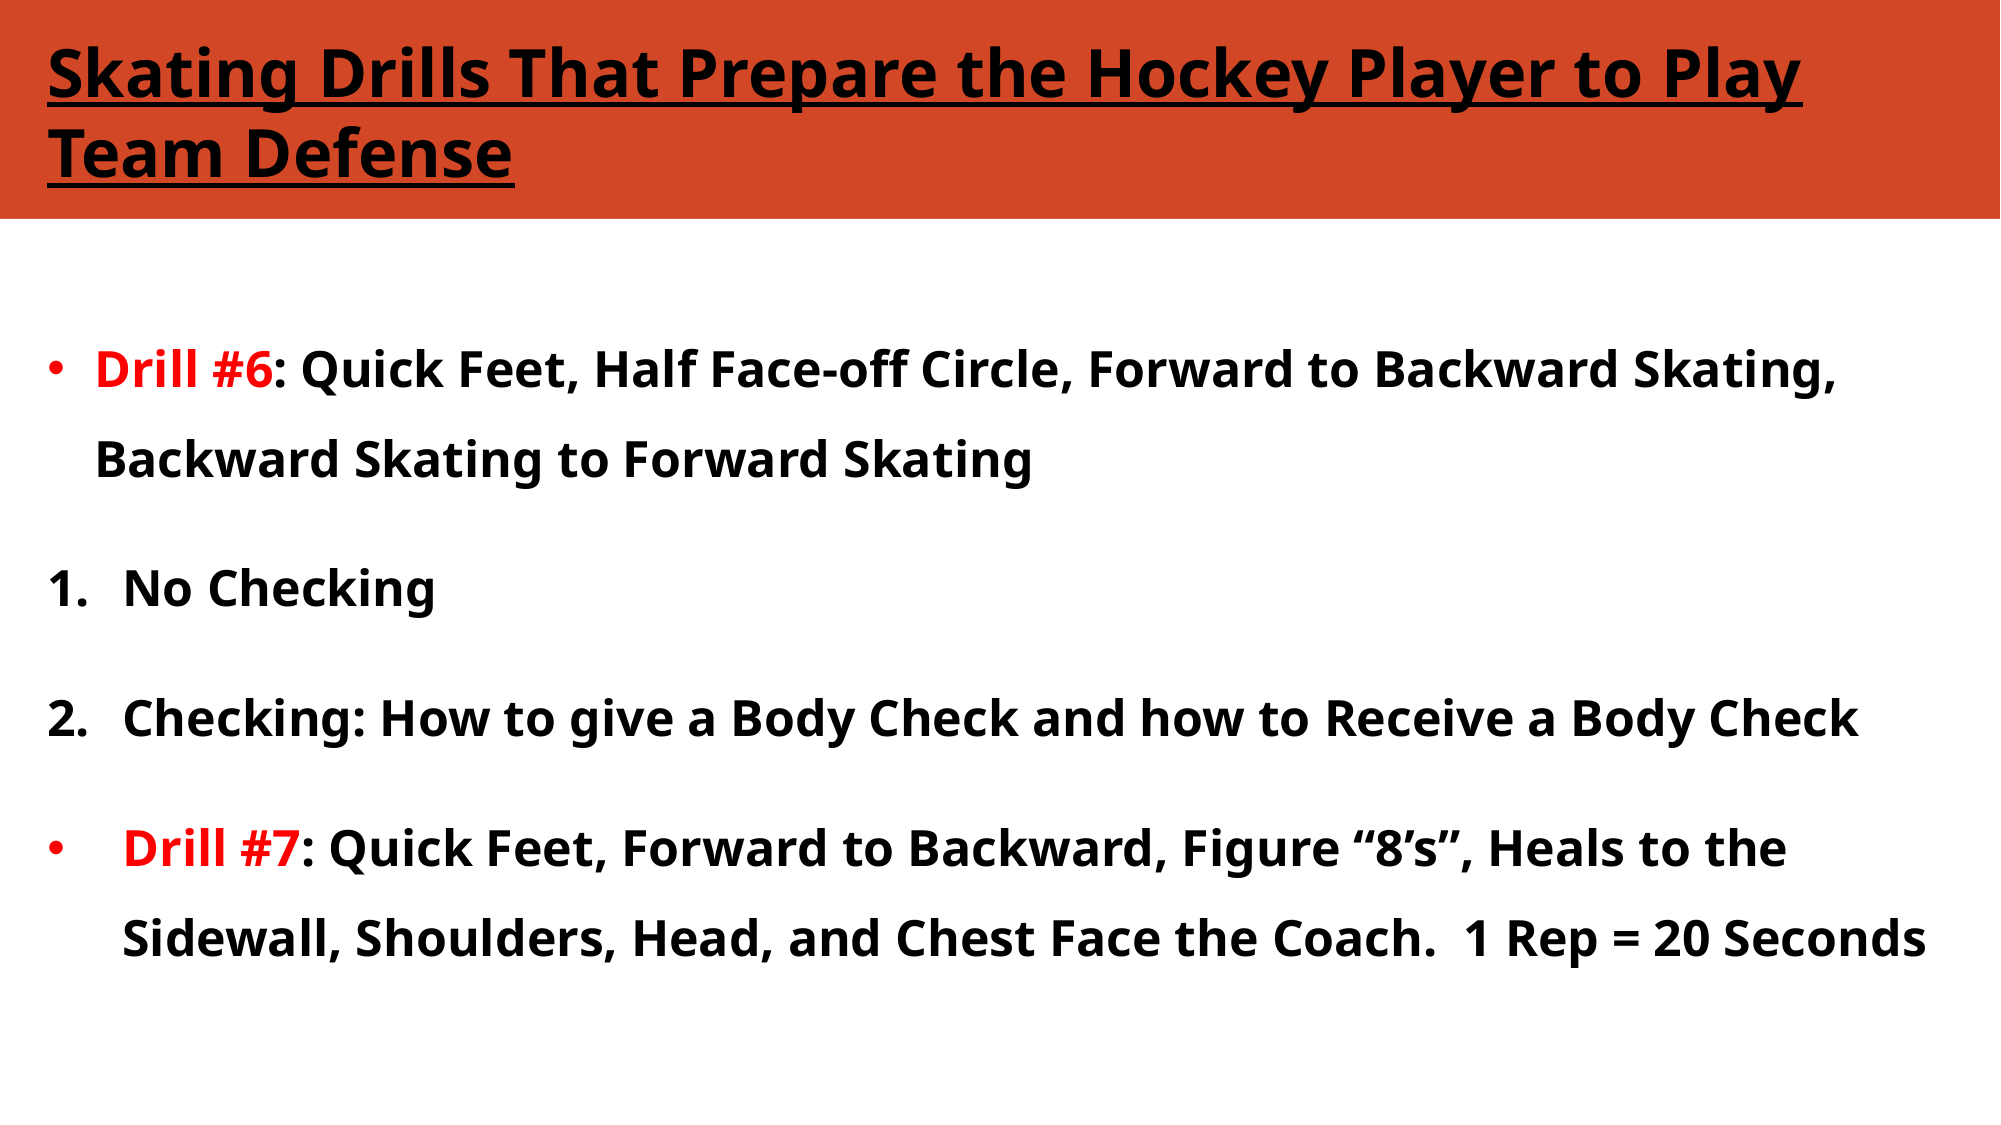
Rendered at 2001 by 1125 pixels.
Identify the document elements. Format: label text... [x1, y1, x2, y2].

title Skating Drills That Prepare the Hockey Player to Play Team Defense [32, 0, 1962, 199]
list Drill #6: Quick Feet, Half Face-off Circle, Forward to Backward Skating, Backward Skating to Forward Skating No Checking Checking: How to give a Body Check and how to Receive a Body Check Drill #7: Quick Feet, Forward to Backward, Figure “8’s”, Heals to the Sidewall, Shoulders, Head, and Chest Face the Coach. 1 Rep = 20 Seconds [32, 299, 1962, 1092]
